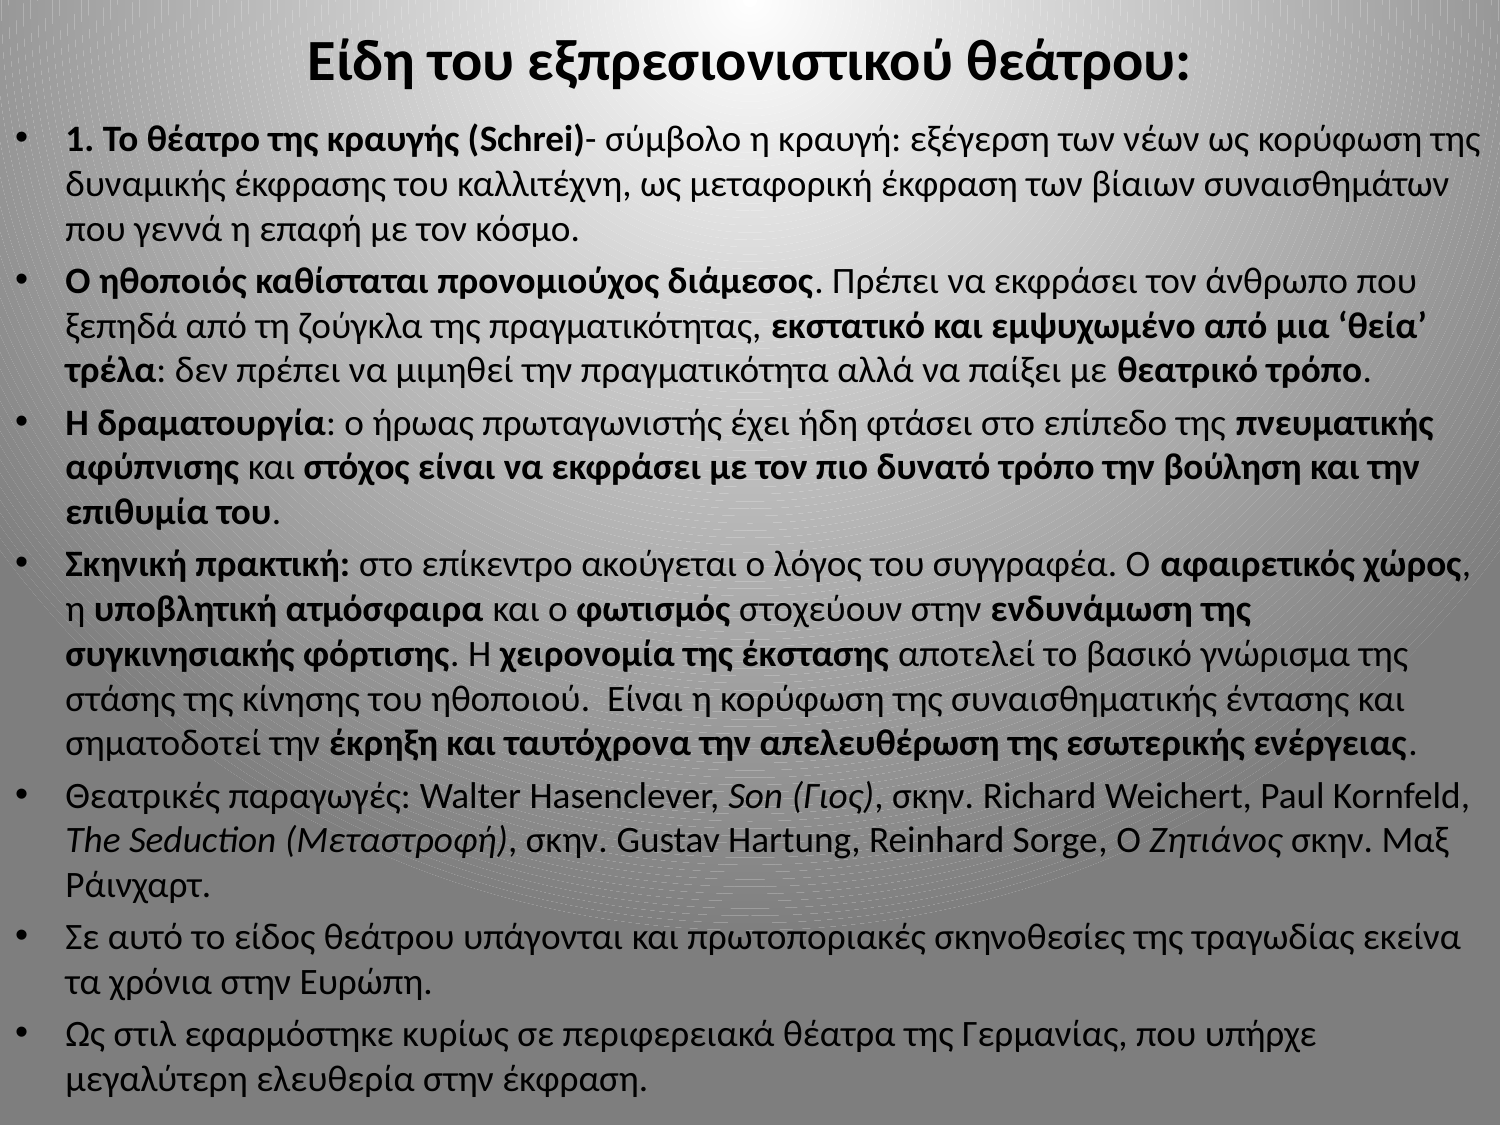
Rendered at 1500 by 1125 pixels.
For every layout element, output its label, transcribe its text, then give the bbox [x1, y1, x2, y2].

title Είδη του εξπρεσιονιστικού θεάτρου: [75, 0, 1425, 54]
list 1. Το θέατρο της κραυγής (Schrei)- σύμβολο η κραυγή: εξέγερση των νέων ως κορύφωση της δυναμικής έκφρασης του καλλιτέχνη, ως μεταφορική έκφραση των βίαιων συναισθημάτων που γεννά η επαφή με τον κόσμο. Ο ηθοποιός καθίσταται προνομιούχος διάμεσος. Πρέπει να εκφράσει τον άνθρωπο που ξεπηδά από τη ζούγκλα της πραγματικότητας, εκστατικό και εμψυχωμένο από μια ‘θεία’ τρέλα: δεν πρέπει να μιμηθεί την πραγματικότητα αλλά να παίξει με θεατρικό τρόπο. Η δραματουργία: ο ήρωας πρωταγωνιστής έχει ήδη φτάσει στο επίπεδο της πνευματικής αφύπνισης και στόχος είναι να εκφράσει με τον πιο δυνατό τρόπο την βούληση και την επιθυμία του. Σκηνική πρακτική: στο επίκεντρο ακούγεται ο λόγος του συγγραφέα. Ο αφαιρετικός χώρος, η υποβλητική ατμόσφαιρα και ο φωτισμός στοχεύουν στην ενδυνάμωση της συγκινησιακής φόρτισης. Η χειρονομία της έκστασης αποτελεί το βασικό γνώρισμα της στάσης της κίνησης του ηθοποιού. Είναι η κορύφωση της συναισθηματικής έντασης και σηματοδοτεί την έκρηξη και ταυτόχρονα την απελευθέρωση της εσωτερικής ενέργειας. Θεατρικές παραγωγές: Walter Hasenclever, Son (Γιος), σκην. Richard Weichert, Paul Kornfeld, The Seduction (Μεταστροφή), σκην. Gustav Hartung, Reinhard Sorge, Ο Ζητιάνος σκην. Μαξ Ράινχαρτ. Σε αυτό το είδος θεάτρου υπάγονται και πρωτοποριακές σκηνοθεσίες της τραγωδίας εκείνα τα χρόνια στην Ευρώπη. Ως στιλ εφαρμόστηκε κυρίως σε περιφερειακά θέατρα της Γερμανίας, που υπήρχε μεγαλύτερη ελευθερία στην έκφραση. [0, 54, 1500, 1125]
